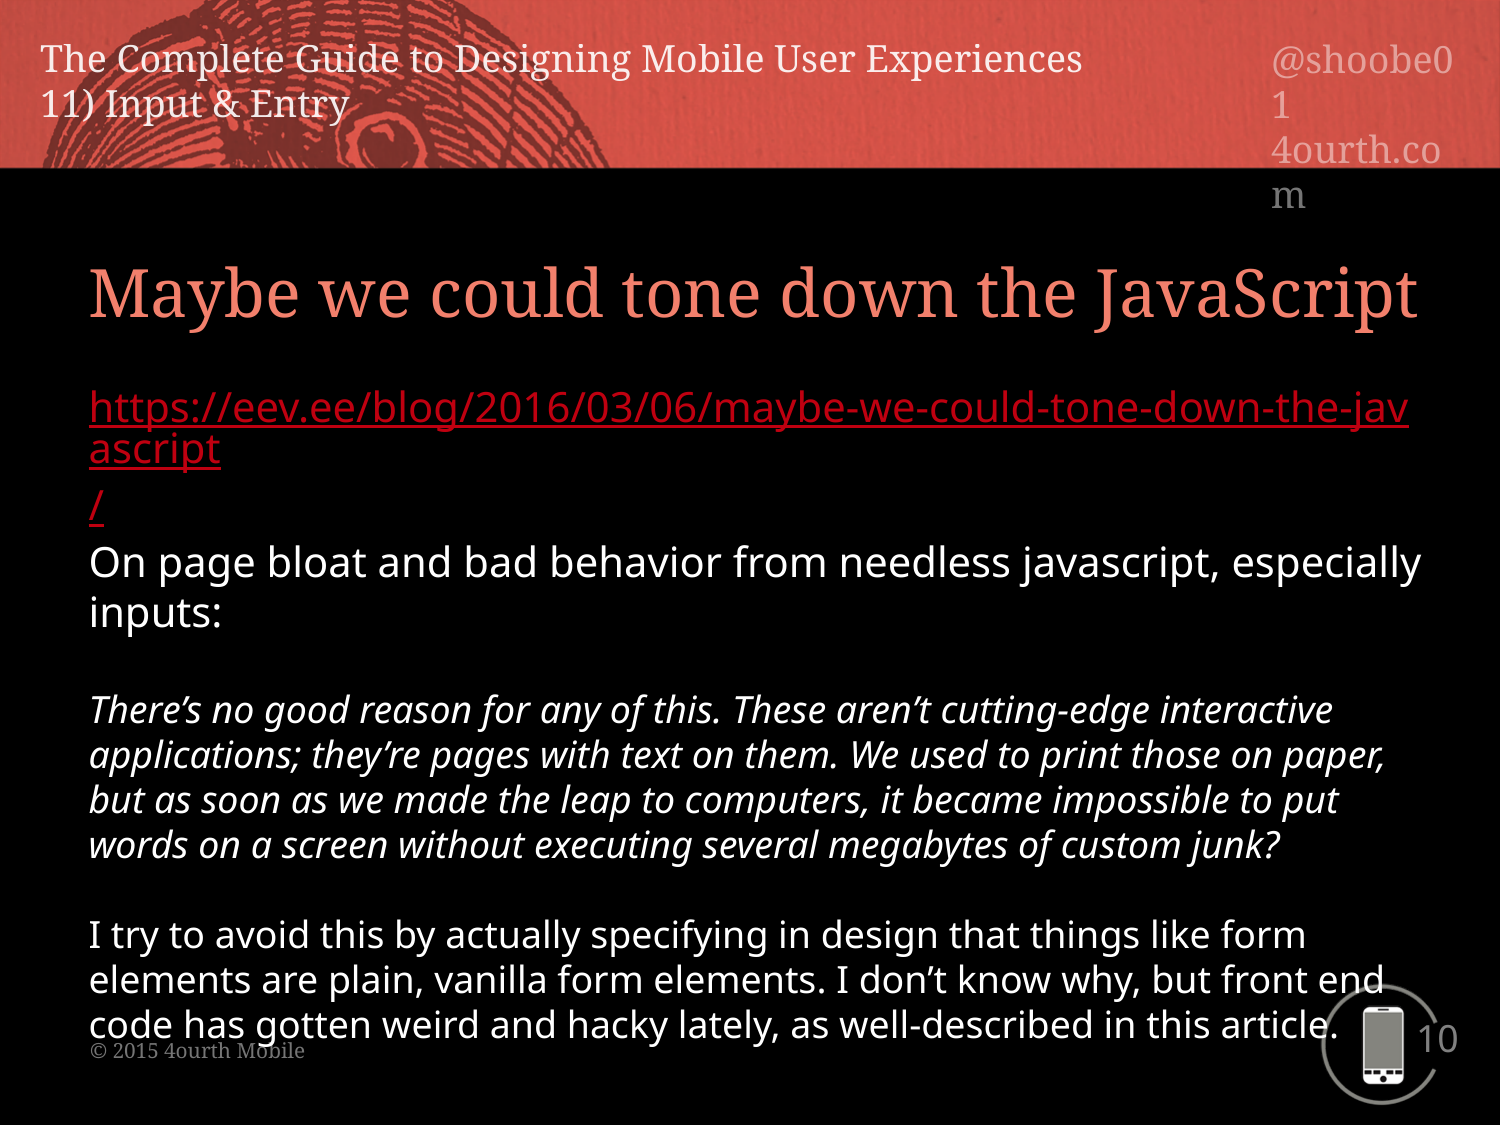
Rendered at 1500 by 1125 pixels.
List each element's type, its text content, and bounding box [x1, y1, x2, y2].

text_box Maybe we could tone down the JavaScript https://eev.ee/blog/2016/03/06/maybe-we-could-tone-down-the-javascript/ On page bloat and bad behavior from needless javascript, especially inputs: There’s no good reason for any of this. These aren’t cutting-edge interactive applications; they’re pages with text on them. We used to print those on paper, but as soon as we made the leap to computers, it became impossible to put words on a screen without executing several megabytes of custom junk? I try to avoid this by actually specifying in design that things like form elements are plain, vanilla form elements. I don’t know why, but front end code has gotten weird and hacky lately, as well-described in this article. [73, 243, 1440, 1012]
picture [0, 0, 1500, 1125]
